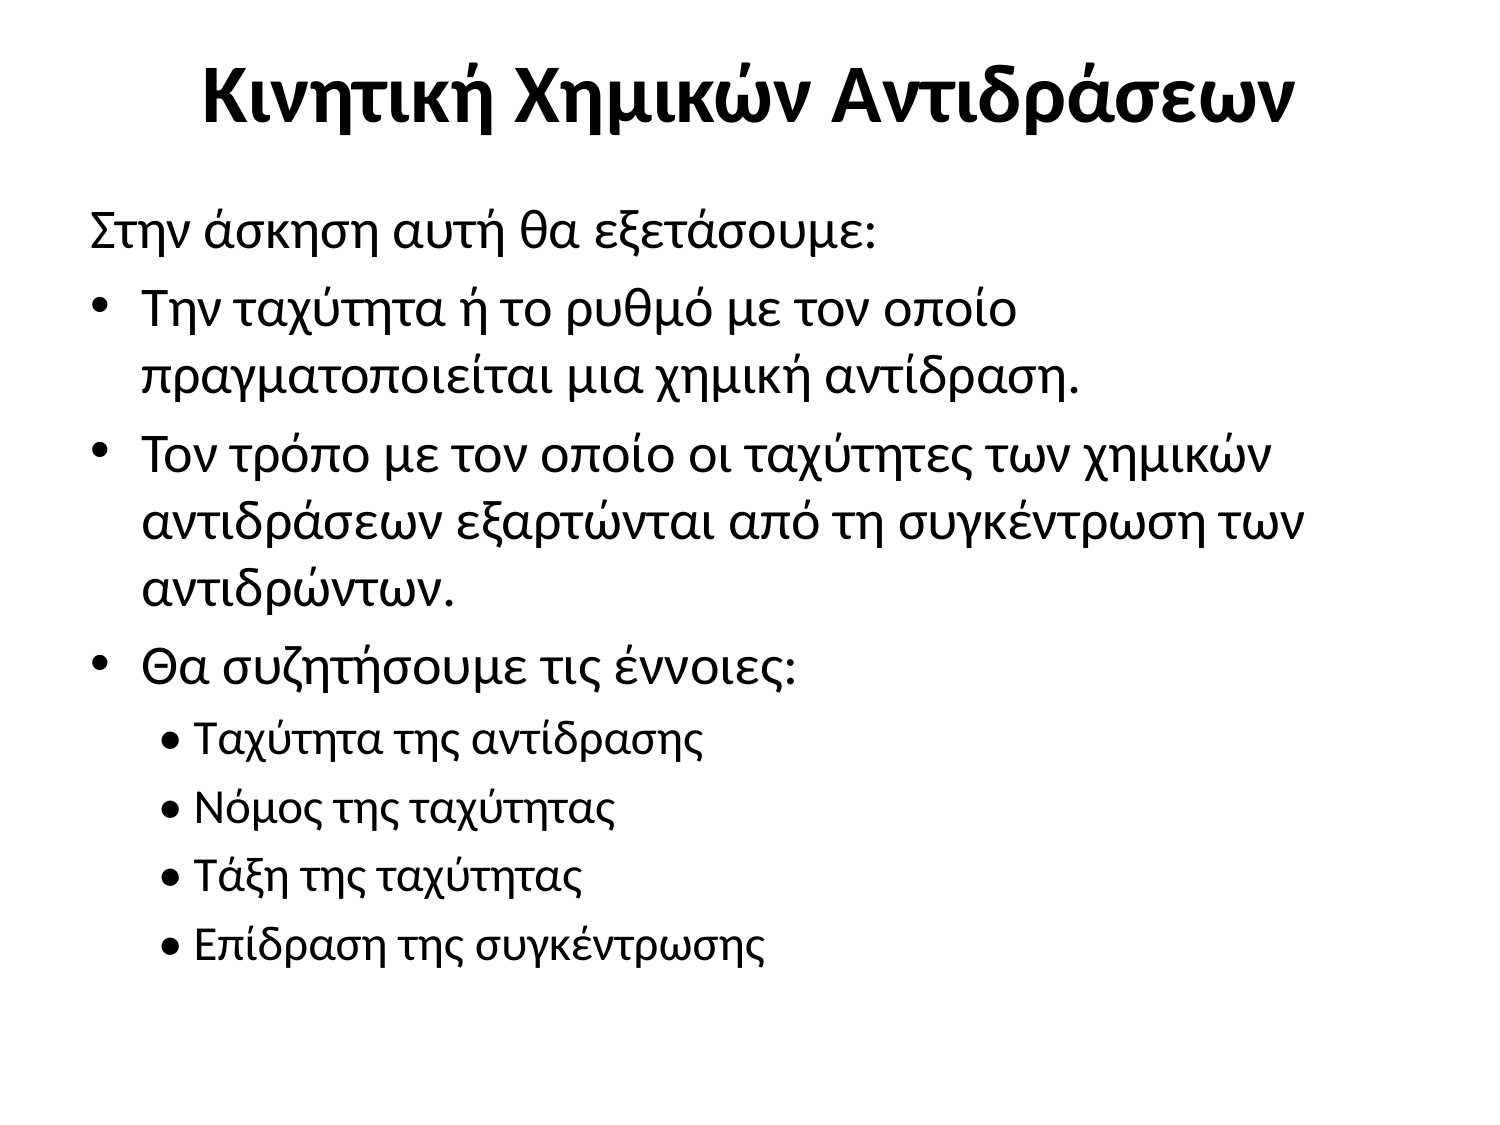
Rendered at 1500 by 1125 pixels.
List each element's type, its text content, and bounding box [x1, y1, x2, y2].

list Στην άσκηση αυτή θα εξετάσουμε: Την ταχύτητα ή το ρυθμό με τον οποίο πραγματοποιείται μια χημική αντίδραση. Τον τρόπο με τον οποίο οι ταχύτητες των χημικών αντιδράσεων εξαρτώνται από τη συγκέντρωση των αντιδρώντων. Θα συζητήσουμε τις έννοιες: • Ταχύτητα της αντίδρασης • Νόμος της ταχύτητας • Τάξη της ταχύτητας • Επίδραση της συγκέντρωσης [75, 184, 1425, 734]
text_box [74, 734, 1425, 1125]
title Κινητική Χημικών Αντιδράσεων [75, 0, 1425, 184]
